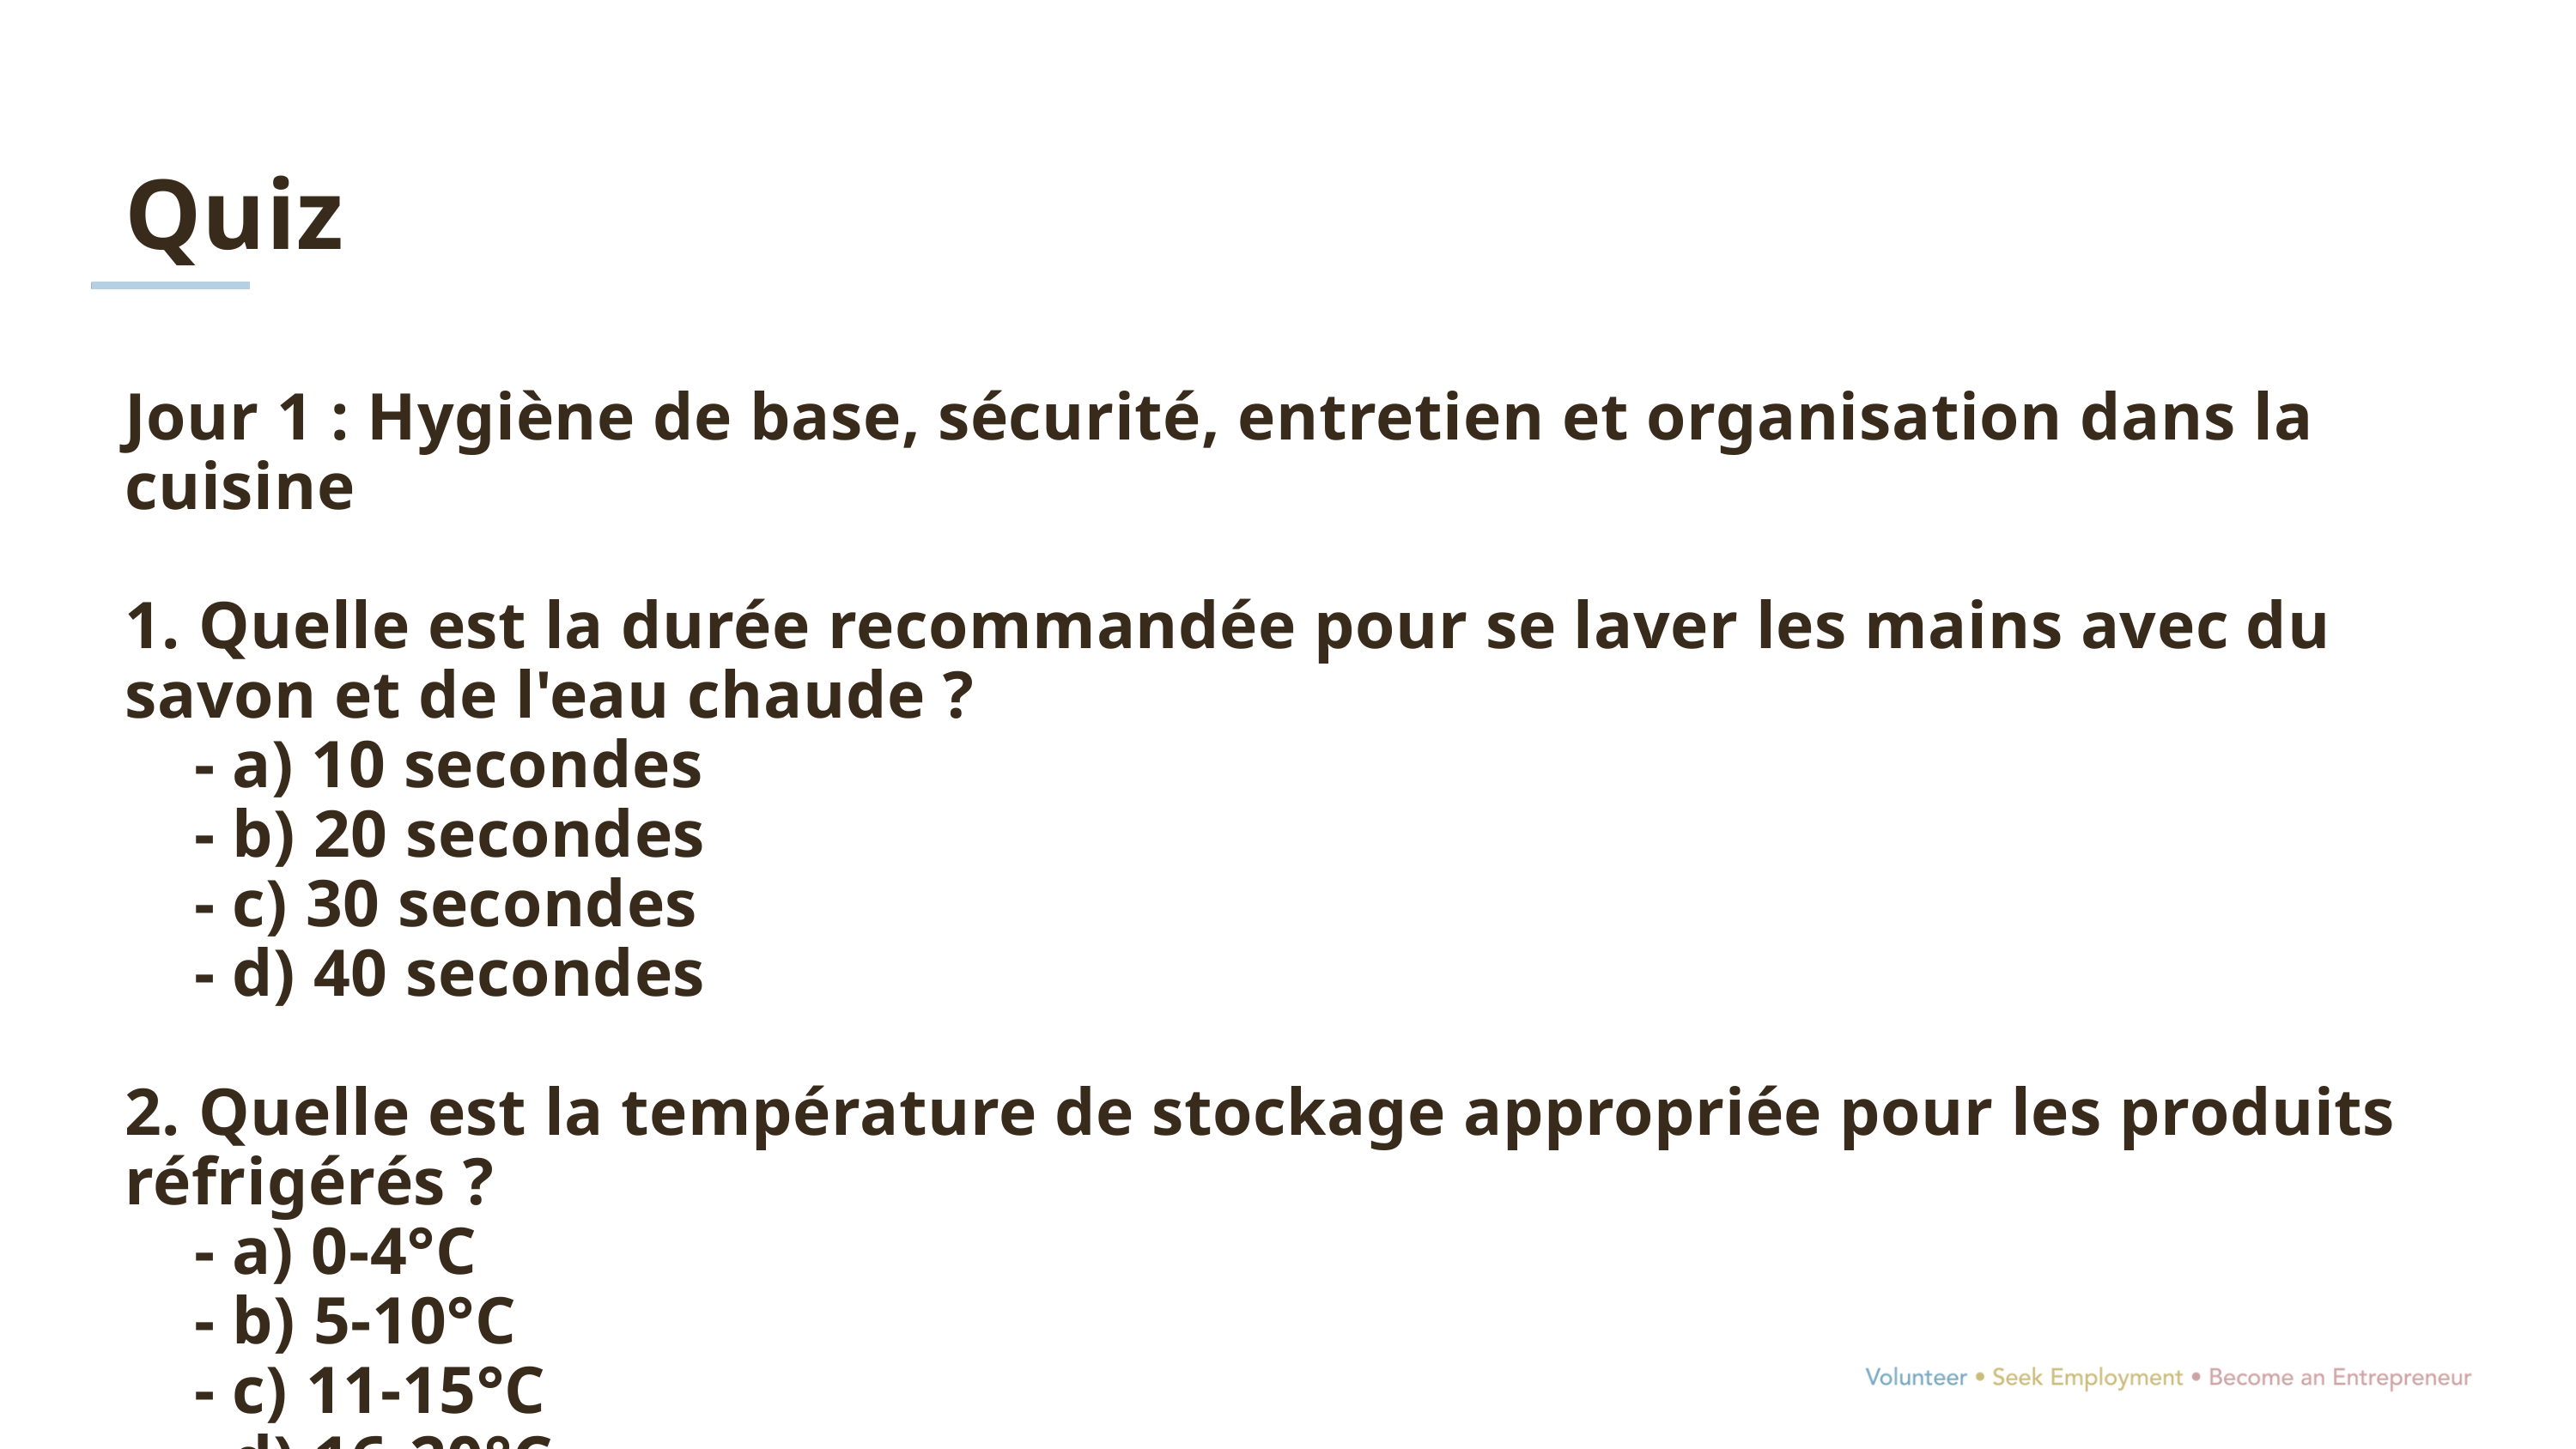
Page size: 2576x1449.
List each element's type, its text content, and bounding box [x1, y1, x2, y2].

text_box [85, 282, 256, 289]
text_box Jour 1 : Hygiène de base, sécurité, entretien et organisation dans la cuisine 1. Quelle est la durée recommandée pour se laver les mains avec du savon et de l'eau chaude ? - a) 10 secondes - b) 20 secondes - c) 30 secondes - d) 40 secondes 2. Quelle est la température de stockage appropriée pour les produits réfrigérés ? - a) 0-4°C - b) 5-10°C - c) 11-15°C - d) 16-20°C [125, 383, 2470, 1449]
text_box Quiz [125, 174, 2470, 269]
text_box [1826, 1347, 2538, 1421]
